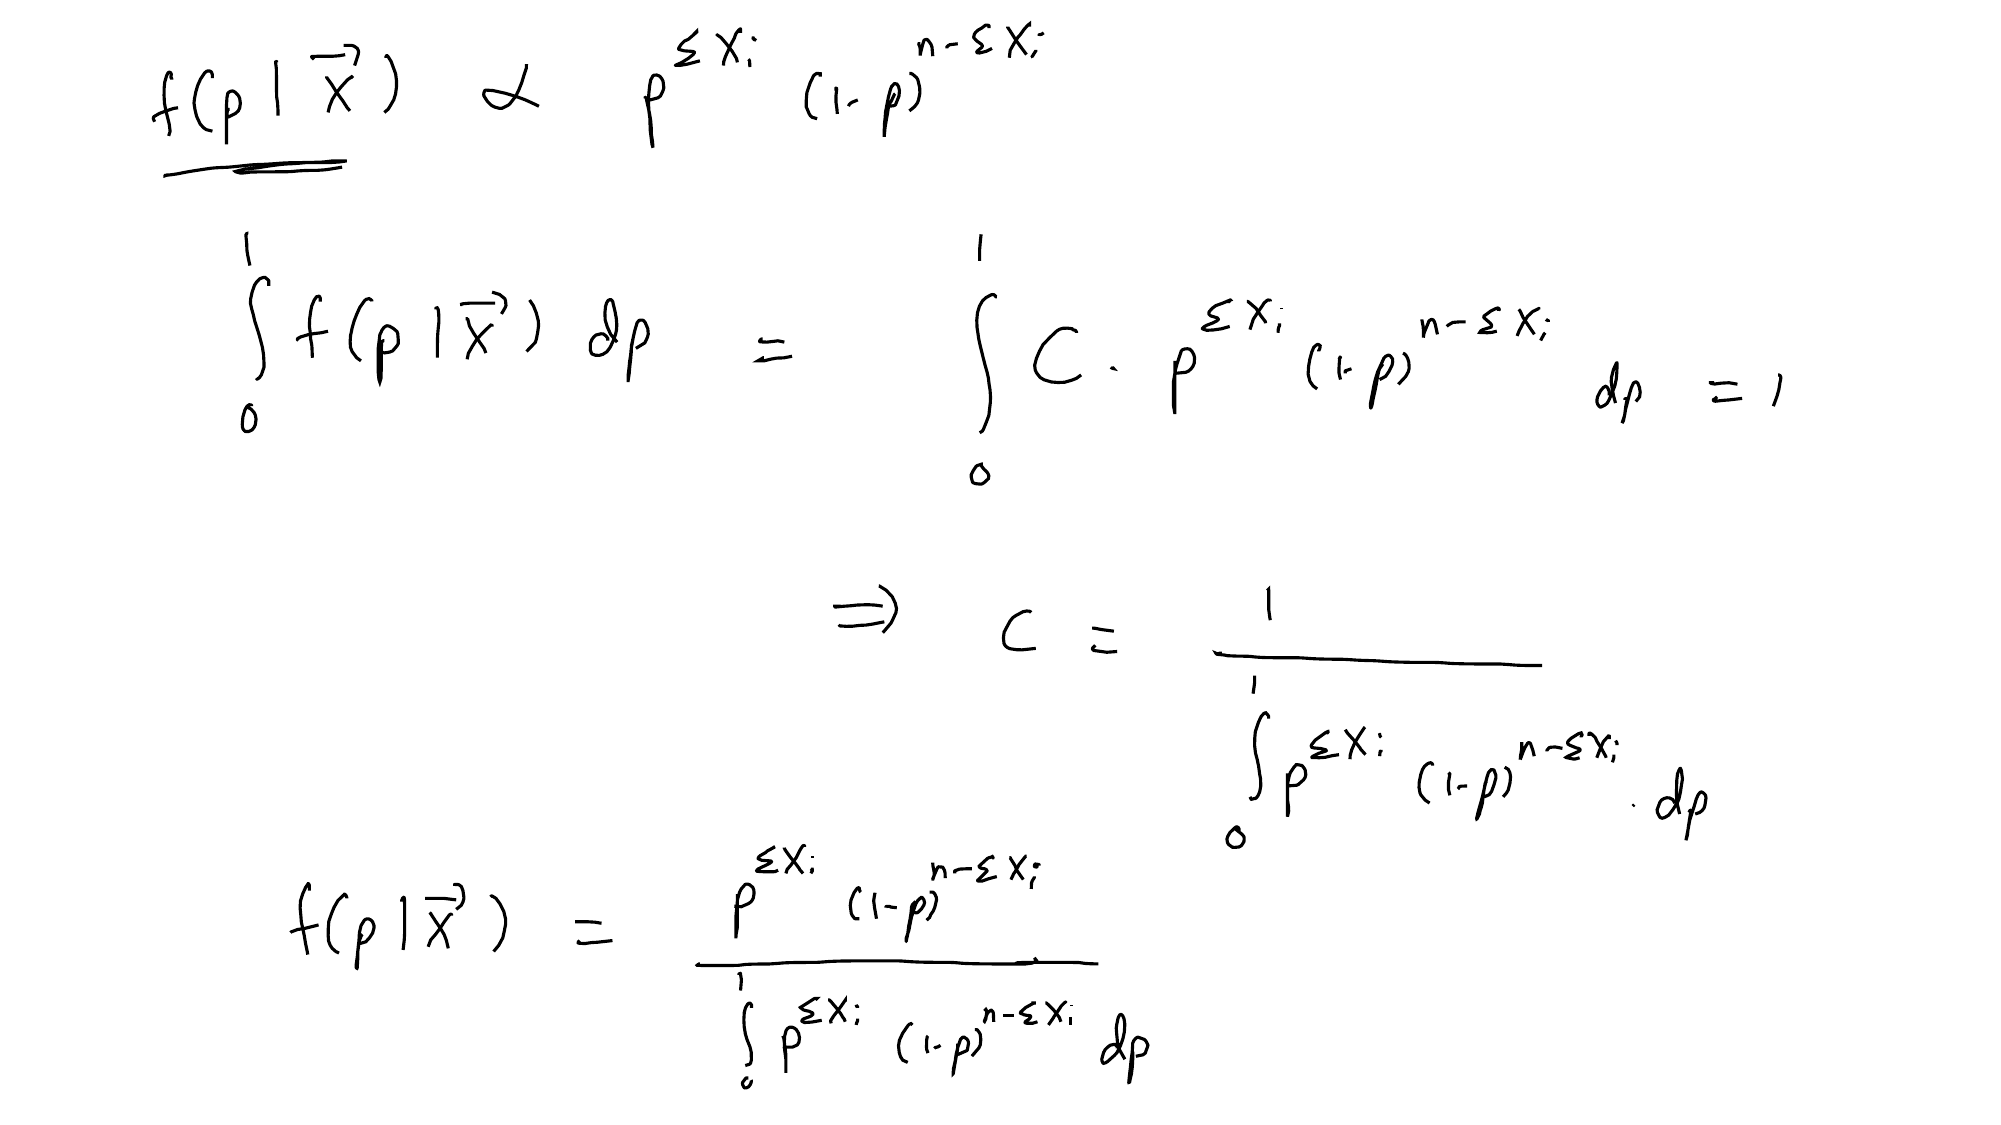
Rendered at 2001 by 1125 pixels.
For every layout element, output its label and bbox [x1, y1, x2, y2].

text_box [1419, 732, 1707, 841]
text_box [164, 160, 346, 177]
text_box [697, 856, 1039, 966]
text_box [734, 845, 813, 939]
text_box [153, 45, 397, 145]
text_box [574, 921, 613, 944]
text_box [806, 23, 1044, 137]
text_box [1226, 826, 1245, 848]
text_box [1034, 328, 1114, 383]
text_box [435, 292, 539, 360]
text_box [590, 299, 649, 383]
text_box [1039, 961, 1099, 965]
text_box [1173, 299, 1549, 415]
text_box [241, 404, 257, 433]
text_box [898, 1002, 1148, 1083]
text_box [1249, 712, 1382, 817]
text_box [739, 973, 858, 1089]
text_box [834, 585, 897, 633]
text_box [483, 64, 540, 109]
text_box [645, 29, 757, 148]
text_box [1710, 374, 1781, 407]
text_box [250, 277, 399, 383]
text_box [1596, 362, 1641, 424]
text_box [1092, 628, 1118, 653]
text_box [1215, 589, 1543, 666]
text_box [757, 338, 793, 361]
text_box [245, 232, 251, 266]
text_box [290, 883, 506, 969]
text_box [971, 234, 997, 485]
text_box [1002, 610, 1036, 651]
